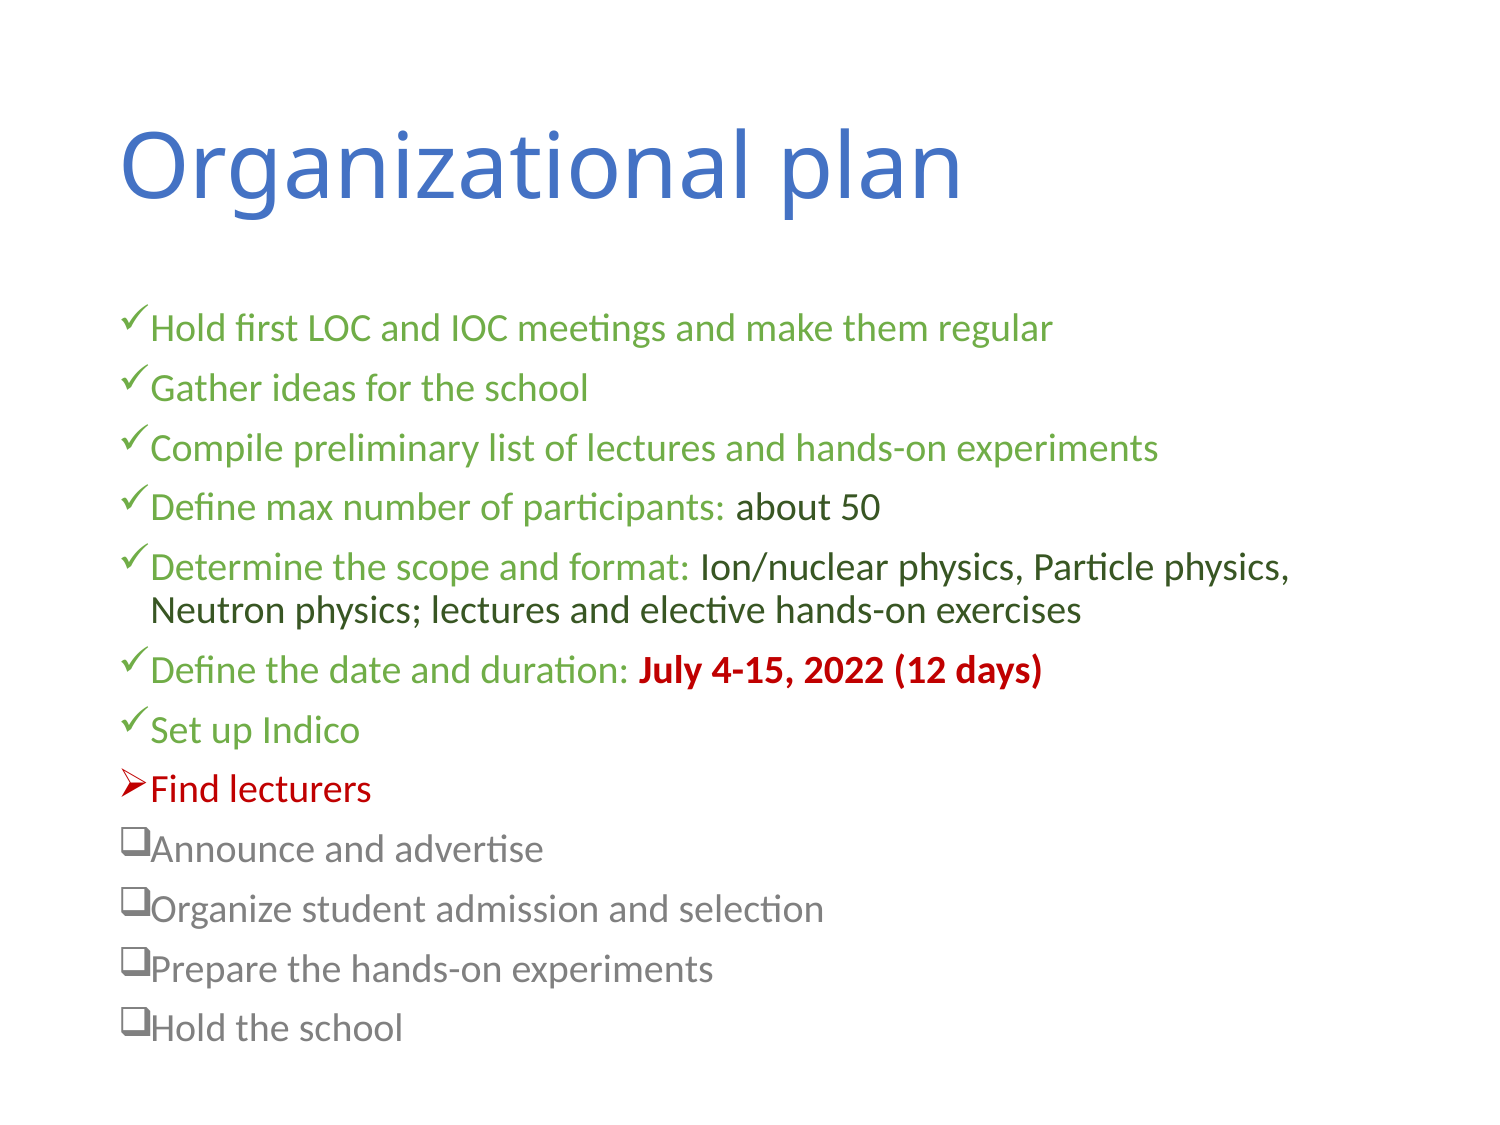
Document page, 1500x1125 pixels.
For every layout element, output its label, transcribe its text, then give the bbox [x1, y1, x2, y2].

list Hold first LOC and IOC meetings and make them regular Gather ideas for the school Compile preliminary list of lectures and hands-on experiments Define max number of participants: about 50 Determine the scope and format: Ion/nuclear physics, Particle physics, Neutron physics; lectures and elective hands-on exercises Define the date and duration: July 4-15, 2022 (12 days) Set up Indico Find lecturers Announce and advertise Organize student admission and selection Prepare the hands-on experiments Hold the school [103, 299, 1397, 1066]
title Organizational plan [103, 59, 1397, 278]
